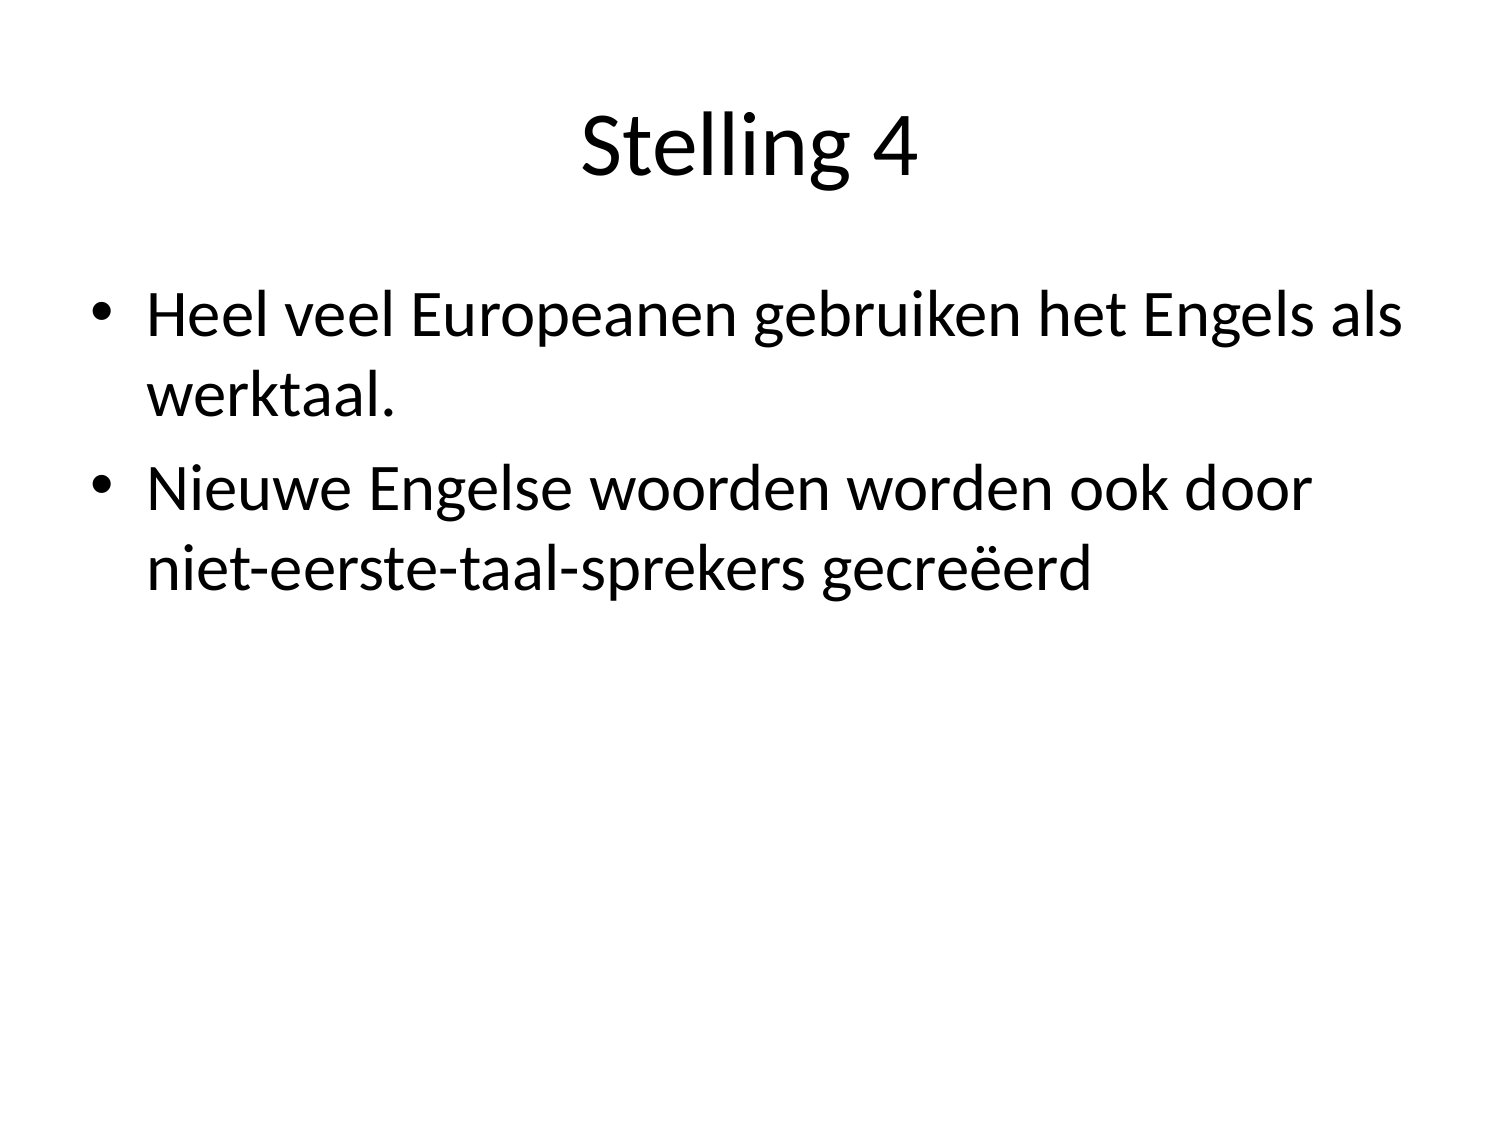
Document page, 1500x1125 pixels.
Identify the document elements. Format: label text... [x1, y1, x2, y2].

title Stelling 4 [75, 45, 1425, 233]
list Heel veel Europeanen gebruiken het Engels als werktaal. Nieuwe Engelse woorden worden ook door niet-eerste-taal-sprekers gecreëerd [75, 262, 1425, 1005]
